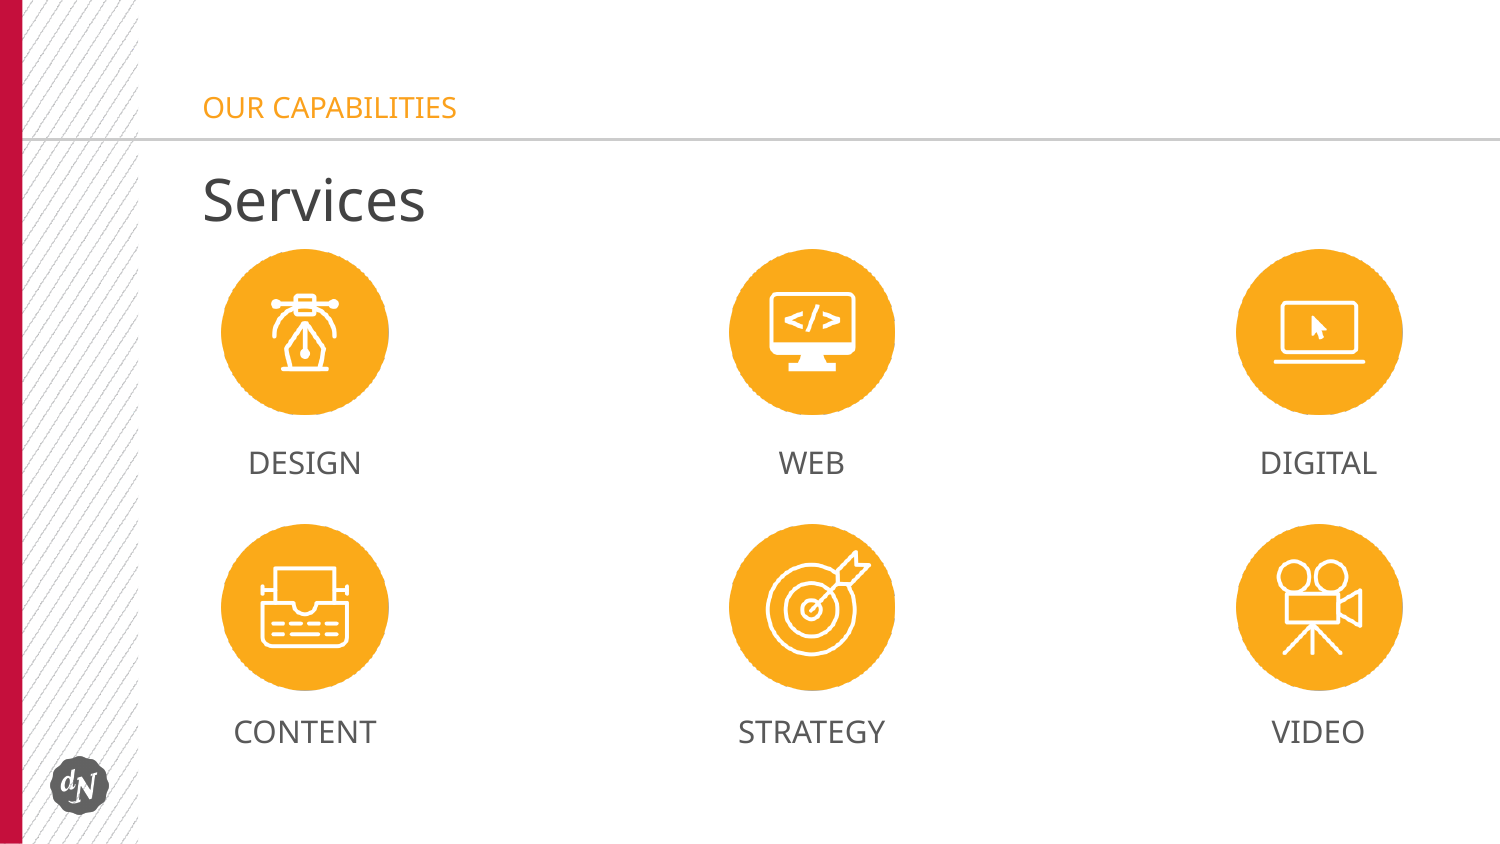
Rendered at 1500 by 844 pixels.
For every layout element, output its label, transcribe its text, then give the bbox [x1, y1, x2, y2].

title OUR CAPABILITIES [187, 74, 1500, 139]
list STRATEGY [630, 691, 994, 758]
picture [221, 248, 390, 415]
list DIGITAL [1137, 422, 1500, 489]
picture [1234, 248, 1403, 415]
title OUR CAPABILITIES [187, 145, 1500, 246]
picture [728, 248, 895, 415]
picture [1234, 523, 1403, 692]
picture [728, 523, 895, 692]
list WEB [630, 422, 994, 489]
picture [0, 0, 141, 844]
list DESIGN [143, 422, 487, 489]
picture [221, 523, 390, 692]
list VIDEO [1137, 691, 1500, 758]
list CONTENT [143, 691, 487, 758]
